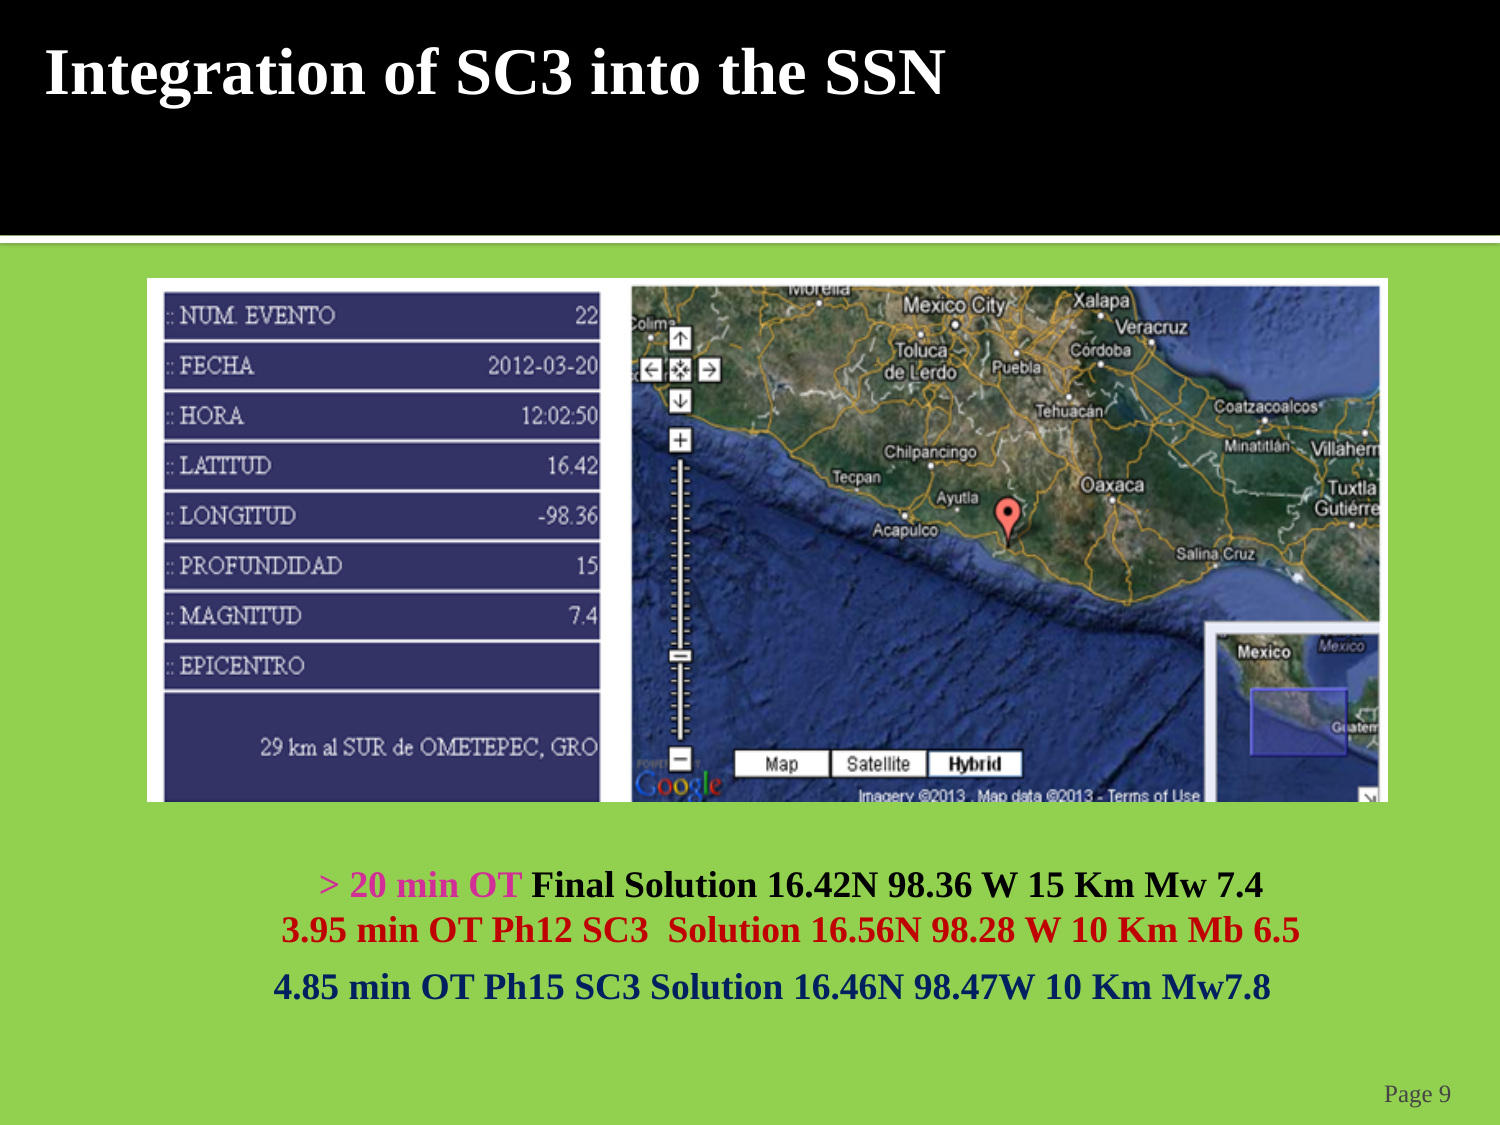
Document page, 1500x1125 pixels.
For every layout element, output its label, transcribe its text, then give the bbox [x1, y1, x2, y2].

picture [147, 278, 1388, 803]
text_box Integration of SC3 into the SSN [29, 35, 1143, 114]
text_box > 20 min OT Final Solution 16.42N 98.36 W 15 Km Mw 7.4 3.95 min OT Ph12 SC3 Solution 16.56N 98.28 W 10 Km Mb 6.5 4.85 min OT Ph15 SC3 Solution 16.46N 98.47W 10 Km Mw7.8 [171, 852, 1412, 1017]
text_box [88, 219, 1436, 308]
slide_number Page 9 [1345, 1062, 1467, 1108]
